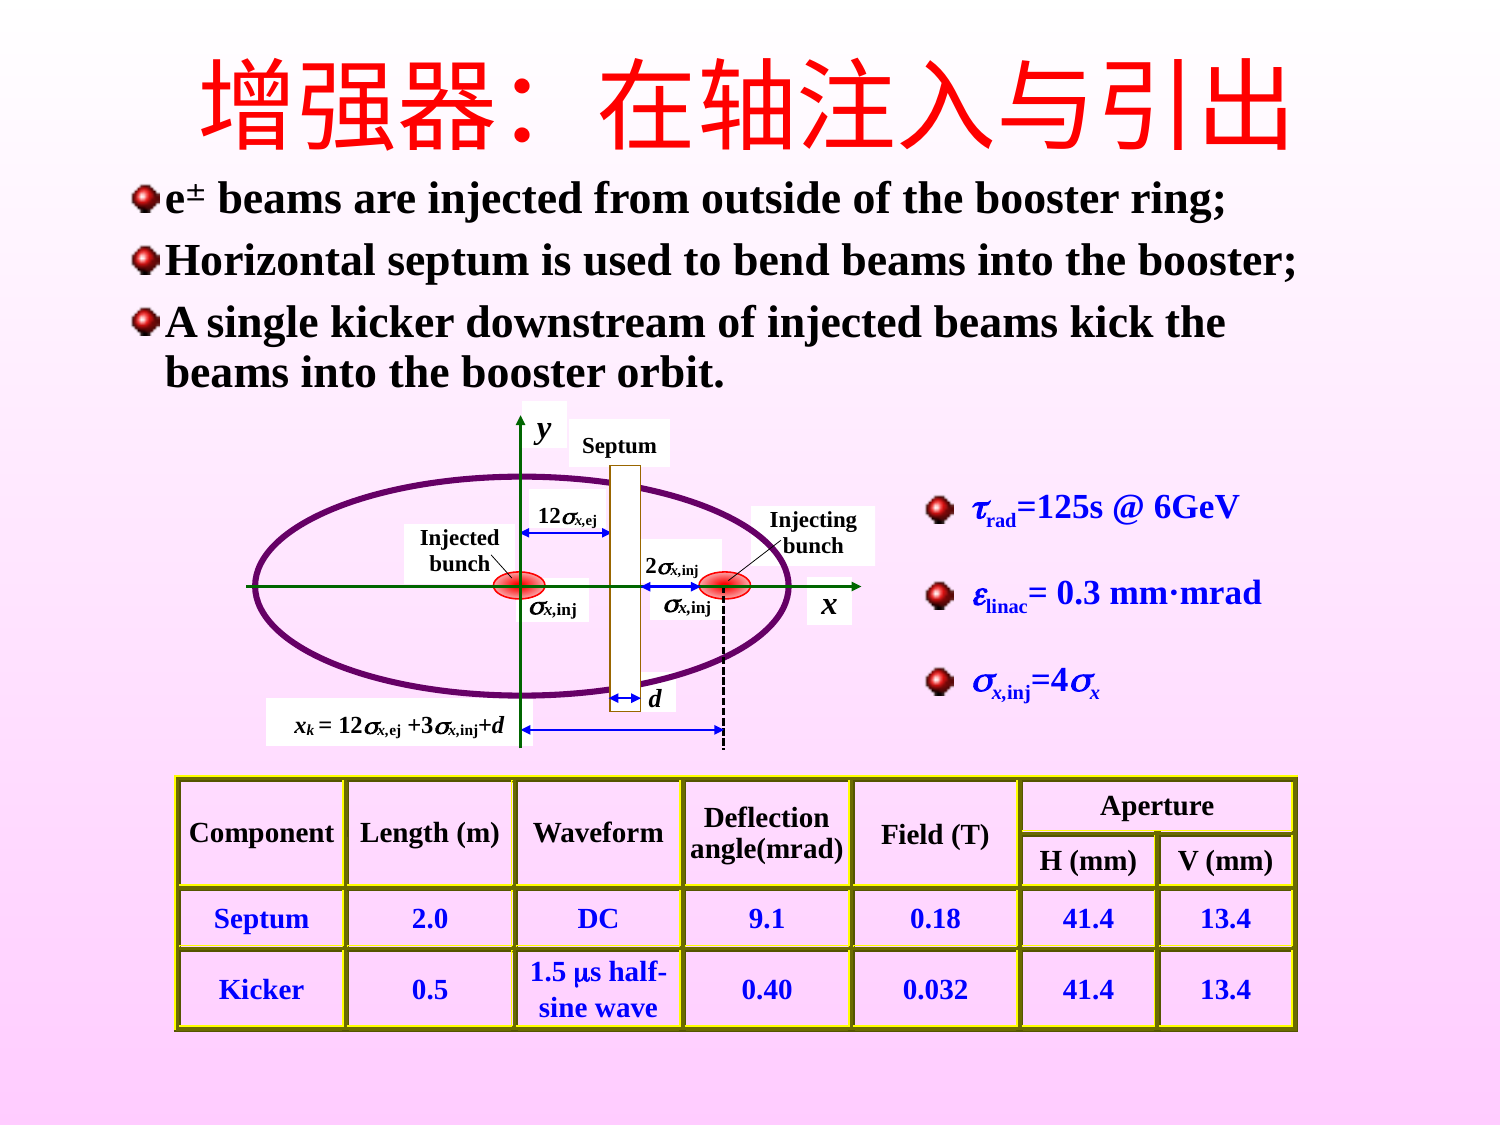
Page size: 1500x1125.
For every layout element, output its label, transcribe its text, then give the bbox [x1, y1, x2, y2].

title 增强器：在轴注入与引出 [112, 63, 1383, 157]
picture [228, 397, 876, 752]
text_box trad=125s @ 6GeV elinac= 0.3 mm·mrad sx,inj=4sx [906, 437, 1425, 715]
picture [127, 241, 160, 275]
list e beams are injected from outside of the booster ring; Horizontal septum is used to bend beams into the booster; A single kicker downstream of injected beams kick the beams into the booster orbit. [112, 166, 1334, 415]
picture [921, 577, 954, 610]
picture [921, 663, 954, 696]
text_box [157, 774, 1339, 1076]
picture [921, 491, 954, 524]
picture [127, 180, 160, 213]
picture [127, 303, 160, 336]
